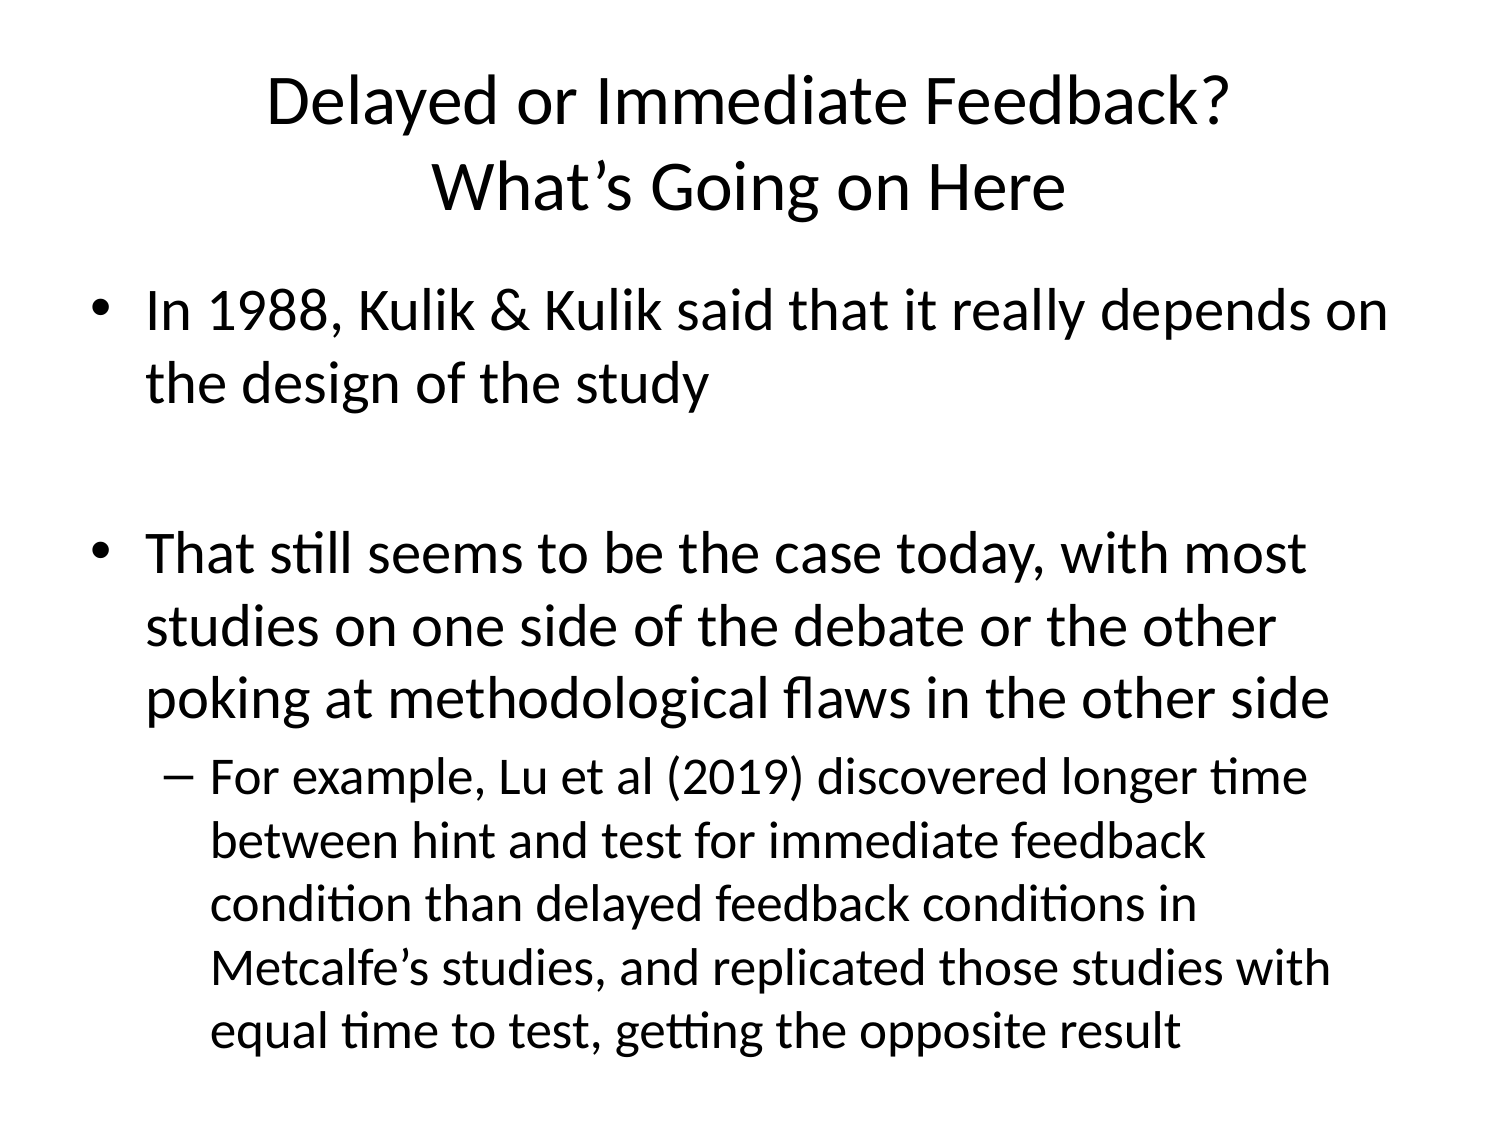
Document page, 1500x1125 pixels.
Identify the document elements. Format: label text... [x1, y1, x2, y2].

list In 1988, Kulik & Kulik said that it really depends on the design of the study That still seems to be the case today, with most studies on one side of the debate or the other poking at methodological flaws in the other side For example, Lu et al (2019) discovered longer time between hint and test for immediate feedback condition than delayed feedback conditions in Metcalfe’s studies, and replicated those studies with equal time to test, getting the opposite result [75, 262, 1425, 1080]
title Delayed or Immediate Feedback? What’s Going on Here [75, 45, 1425, 233]
